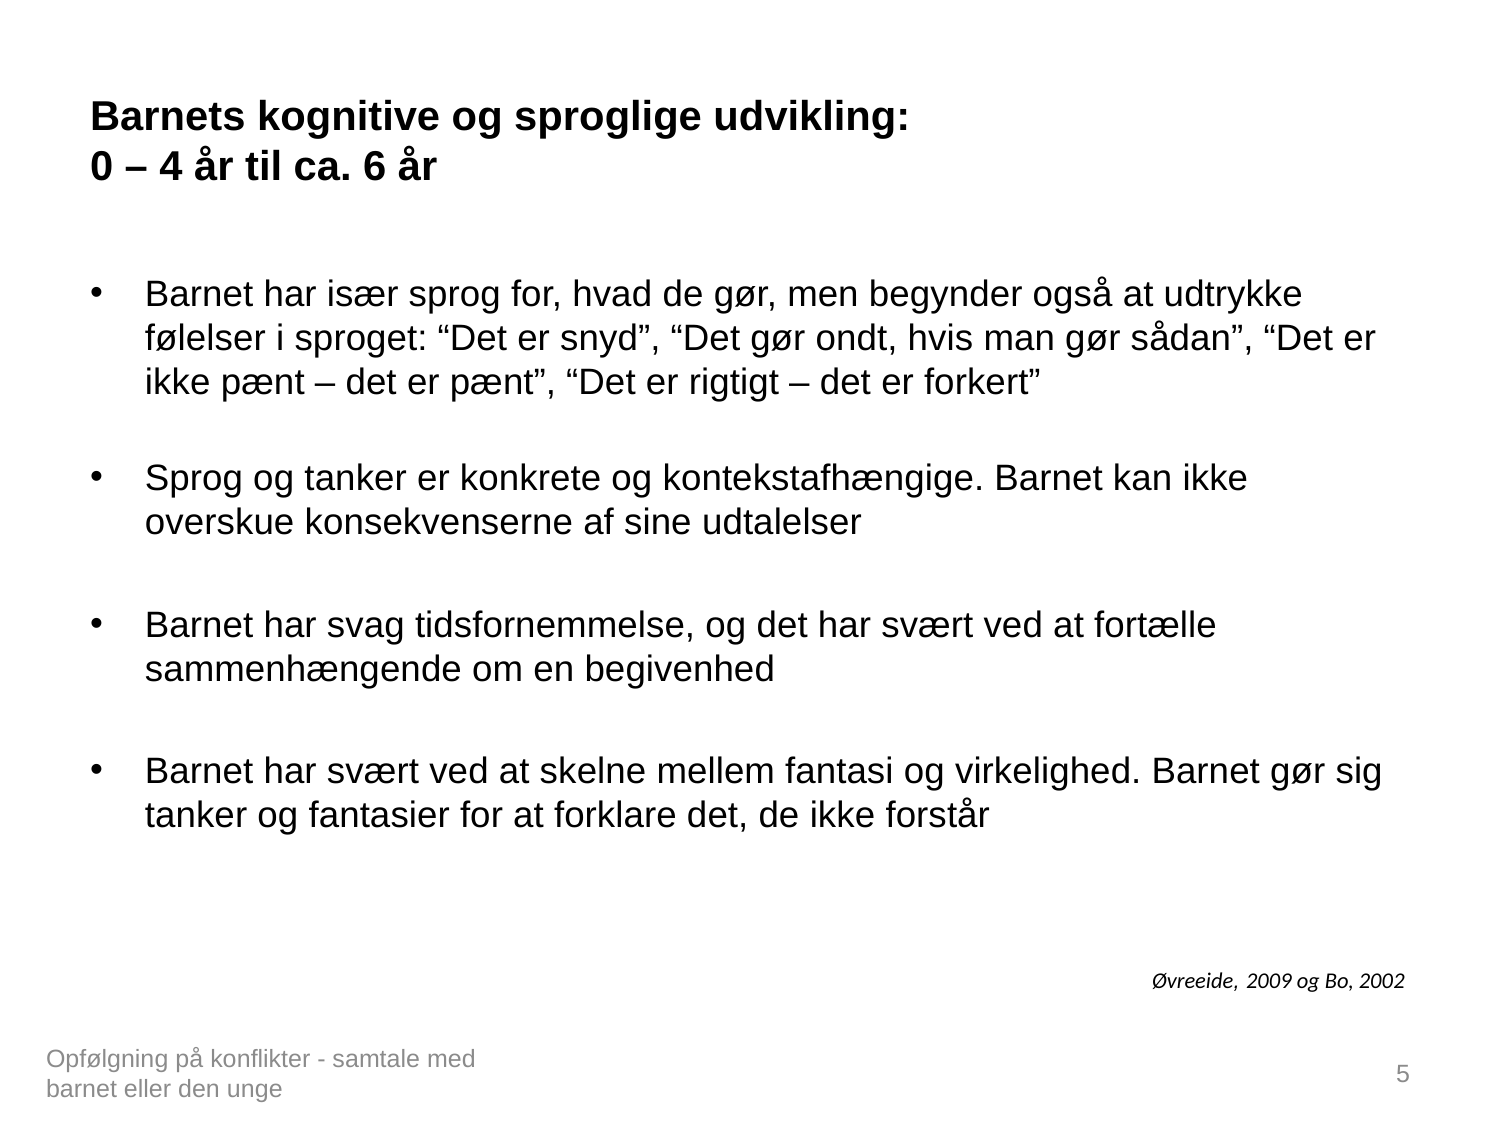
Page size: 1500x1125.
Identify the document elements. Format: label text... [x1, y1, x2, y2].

title Barnets kognitive og sproglige udvikling: 0 – 4 år til ca. 6 år [75, 45, 1425, 233]
slide_number 5 [1074, 1042, 1425, 1103]
footer Opfølgning på konflikter - samtale med barnet eller den unge [31, 1042, 507, 1103]
list Barnet har især sprog for, hvad de gør, men begynder også at udtrykke følelser i sproget: “Det er snyd”, “Det gør ondt, hvis man gør sådan”, “Det er ikke pænt – det er pænt”, “Det er rigtigt – det er forkert” Sprog og tanker er konkrete og kontekstafhængige. Barnet kan ikke overskue konsekvenserne af sine udtalelser Barnet har svag tidsfornemmelse, og det har svært ved at fortælle sammenhængende om en begivenhed Barnet har svært ved at skelne mellem fantasi og virkelighed. Barnet gør sig tanker og fantasier for at forklare det, de ikke forstår Øvreeide, 2009 og Bo, 2002 [75, 262, 1425, 1005]
